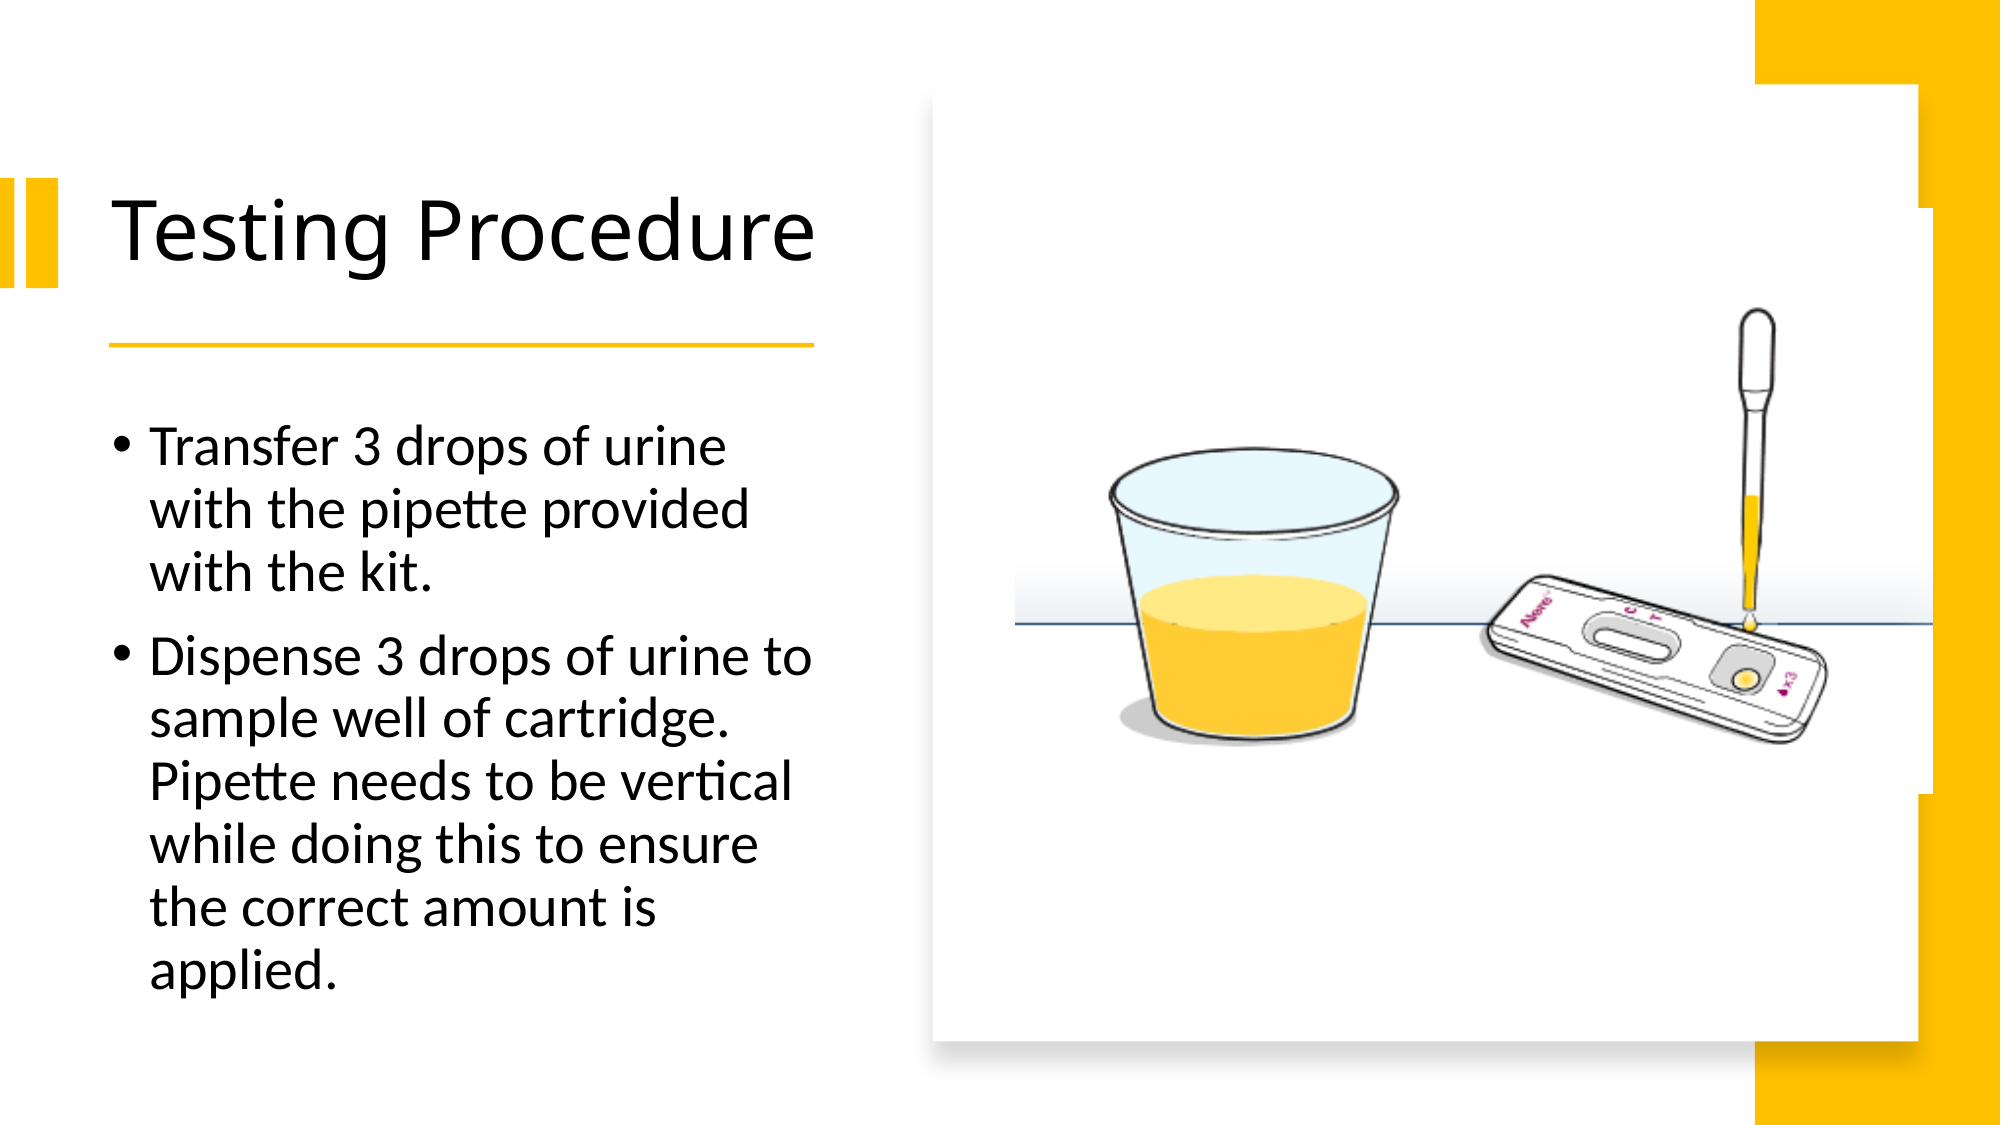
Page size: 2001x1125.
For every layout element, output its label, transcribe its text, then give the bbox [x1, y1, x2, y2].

text_box [0, 0, 1754, 1125]
list Transfer 3 drops of urine with the pipette provided with the kit. Dispense 3 drops of urine to sample well of cartridge. Pipette needs to be vertical while doing this to ensure the correct amount is applied. [96, 382, 845, 1036]
title Testing Procedure [96, 140, 845, 326]
text_box [932, 83, 1919, 1042]
text_box [1754, 0, 2000, 1125]
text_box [0, 177, 59, 289]
picture [1015, 208, 1933, 795]
text_box [108, 342, 815, 348]
